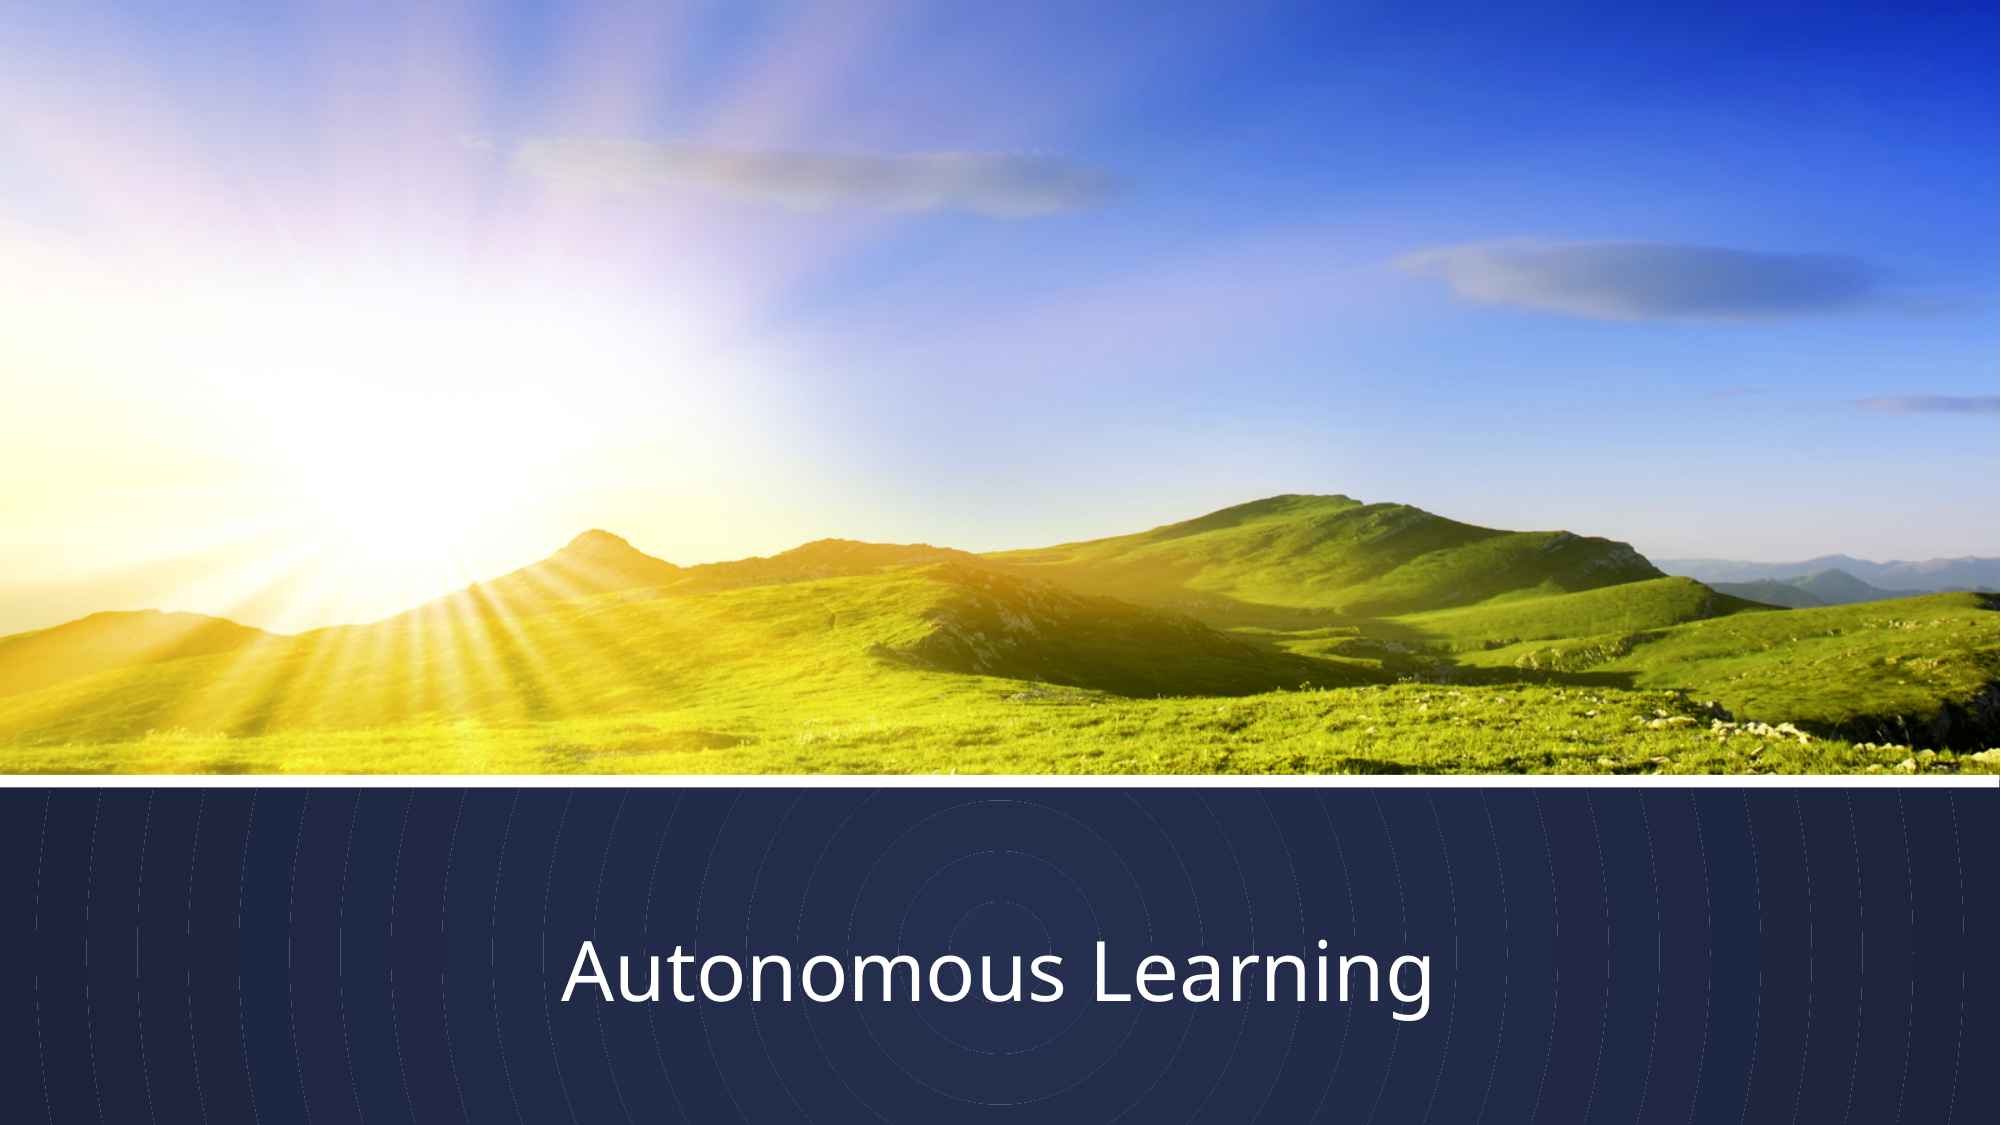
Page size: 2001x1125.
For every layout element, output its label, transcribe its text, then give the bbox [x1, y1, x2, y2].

picture [0, 0, 2000, 774]
subtitle Autonomous Learning [249, 822, 1750, 1100]
